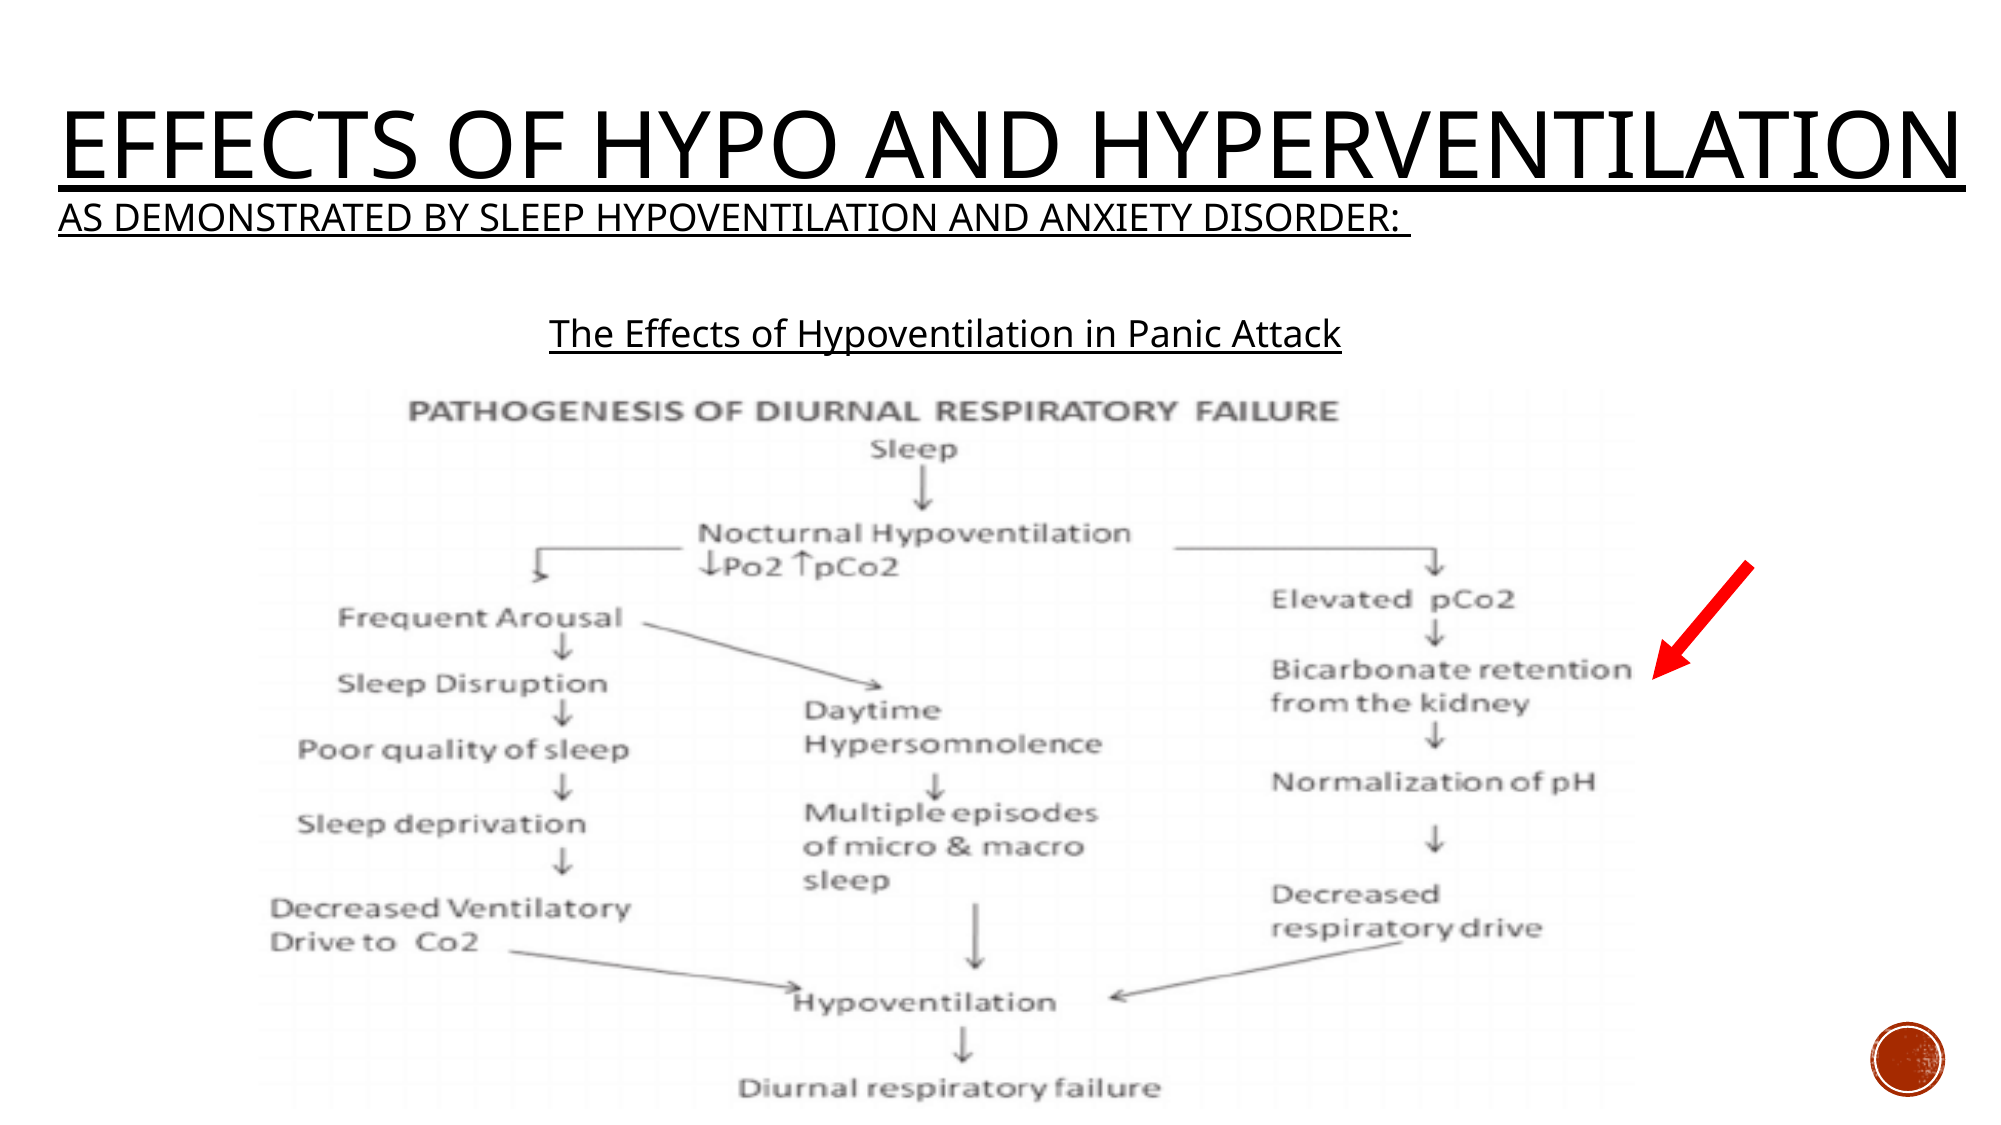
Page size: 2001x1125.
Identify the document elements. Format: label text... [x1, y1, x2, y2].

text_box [1655, 567, 1748, 677]
text_box The Effects of Hypoventilation in Panic Attack [372, 303, 1520, 363]
picture [257, 389, 1635, 1109]
title Effects of Hypo and hyperventilation As demonstrated by sleep hypoventilation and anxiety disorder: [43, 59, 1982, 278]
